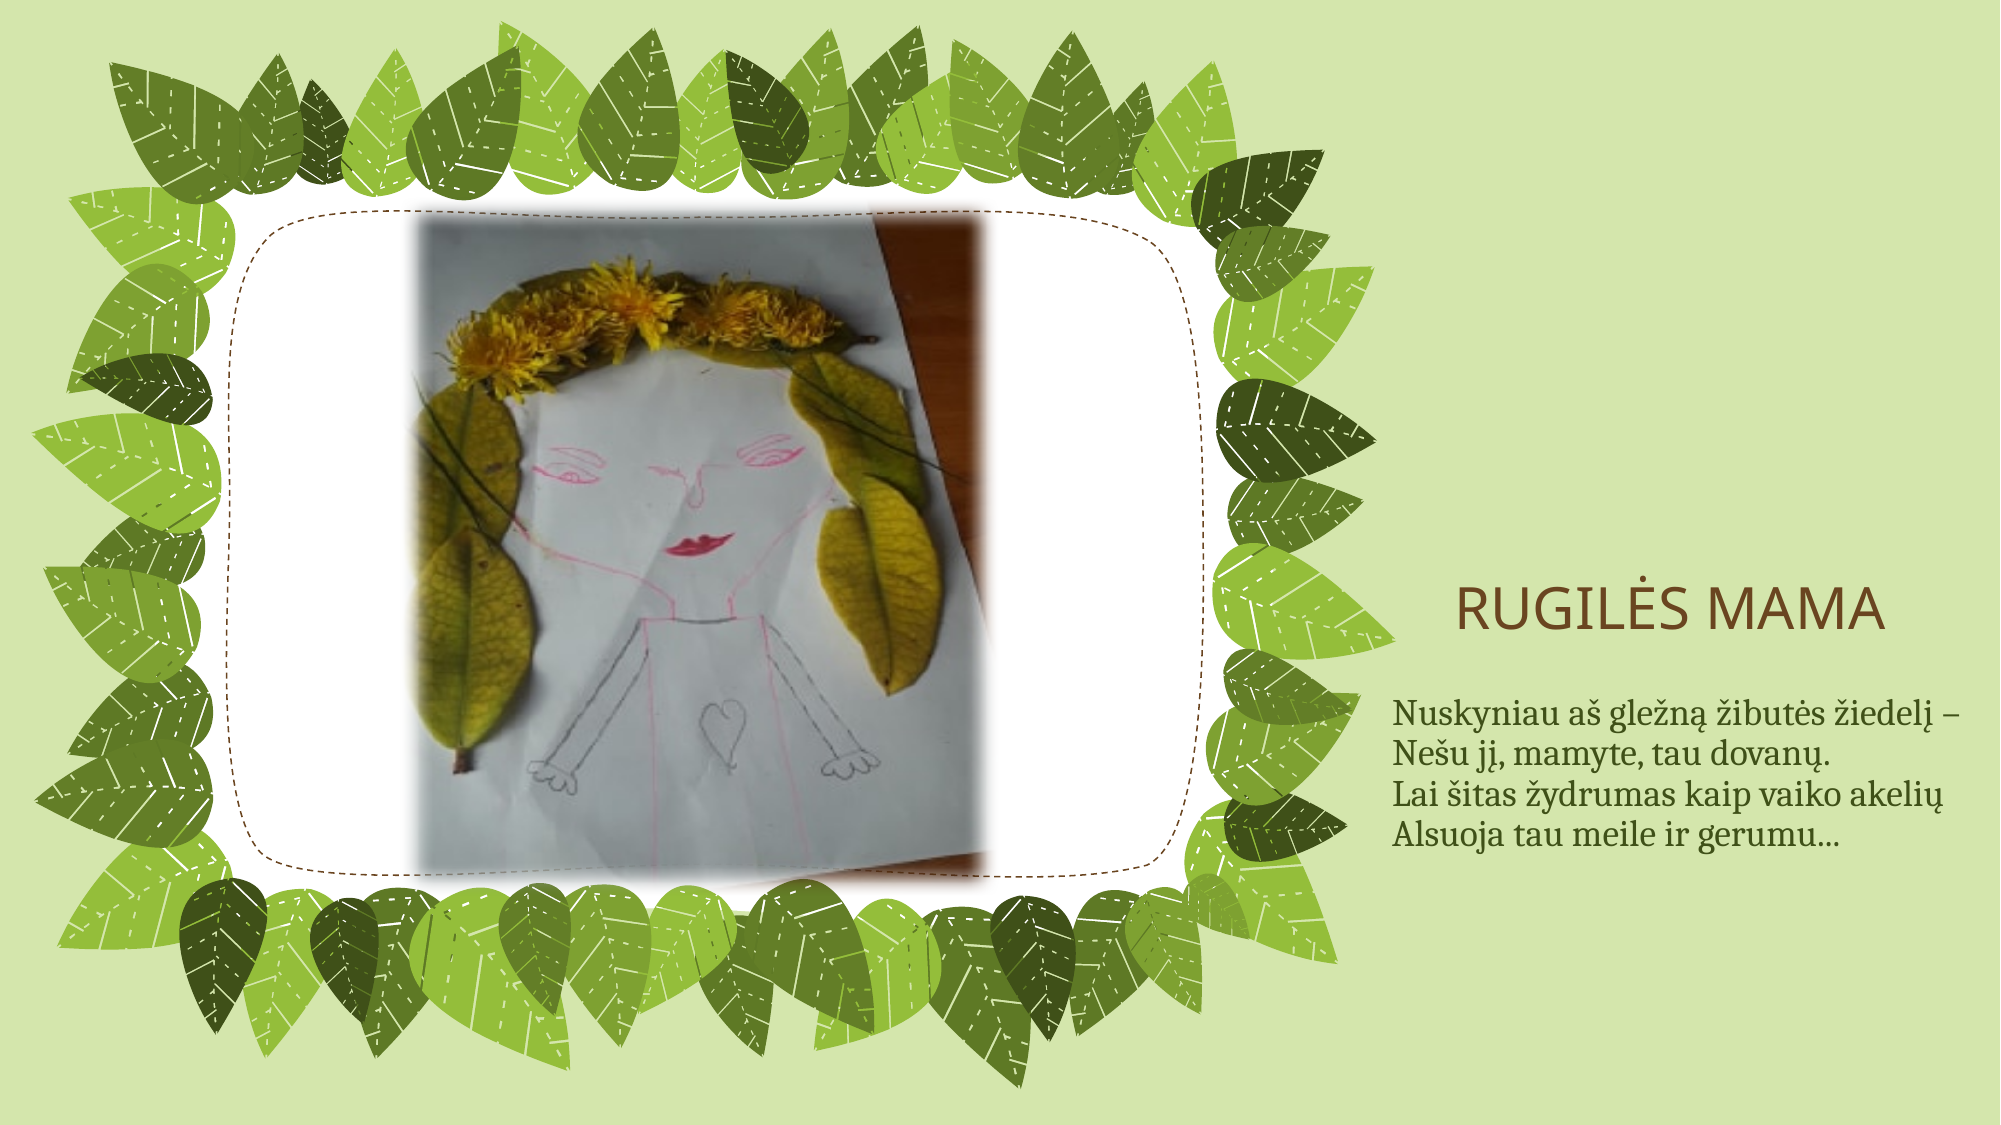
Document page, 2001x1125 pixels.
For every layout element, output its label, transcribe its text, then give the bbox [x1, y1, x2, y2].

title RUGILĖS MAMA [1401, 312, 1939, 650]
list Nuskyniau aš gležną žibutės žiedelį – Nešu jį, mamyte, tau dovanų. Lai šitas žydrumas kaip vaiko akelių Alsuoja tau meile ir gerumu... [1377, 685, 2000, 986]
picture [376, 197, 1000, 896]
